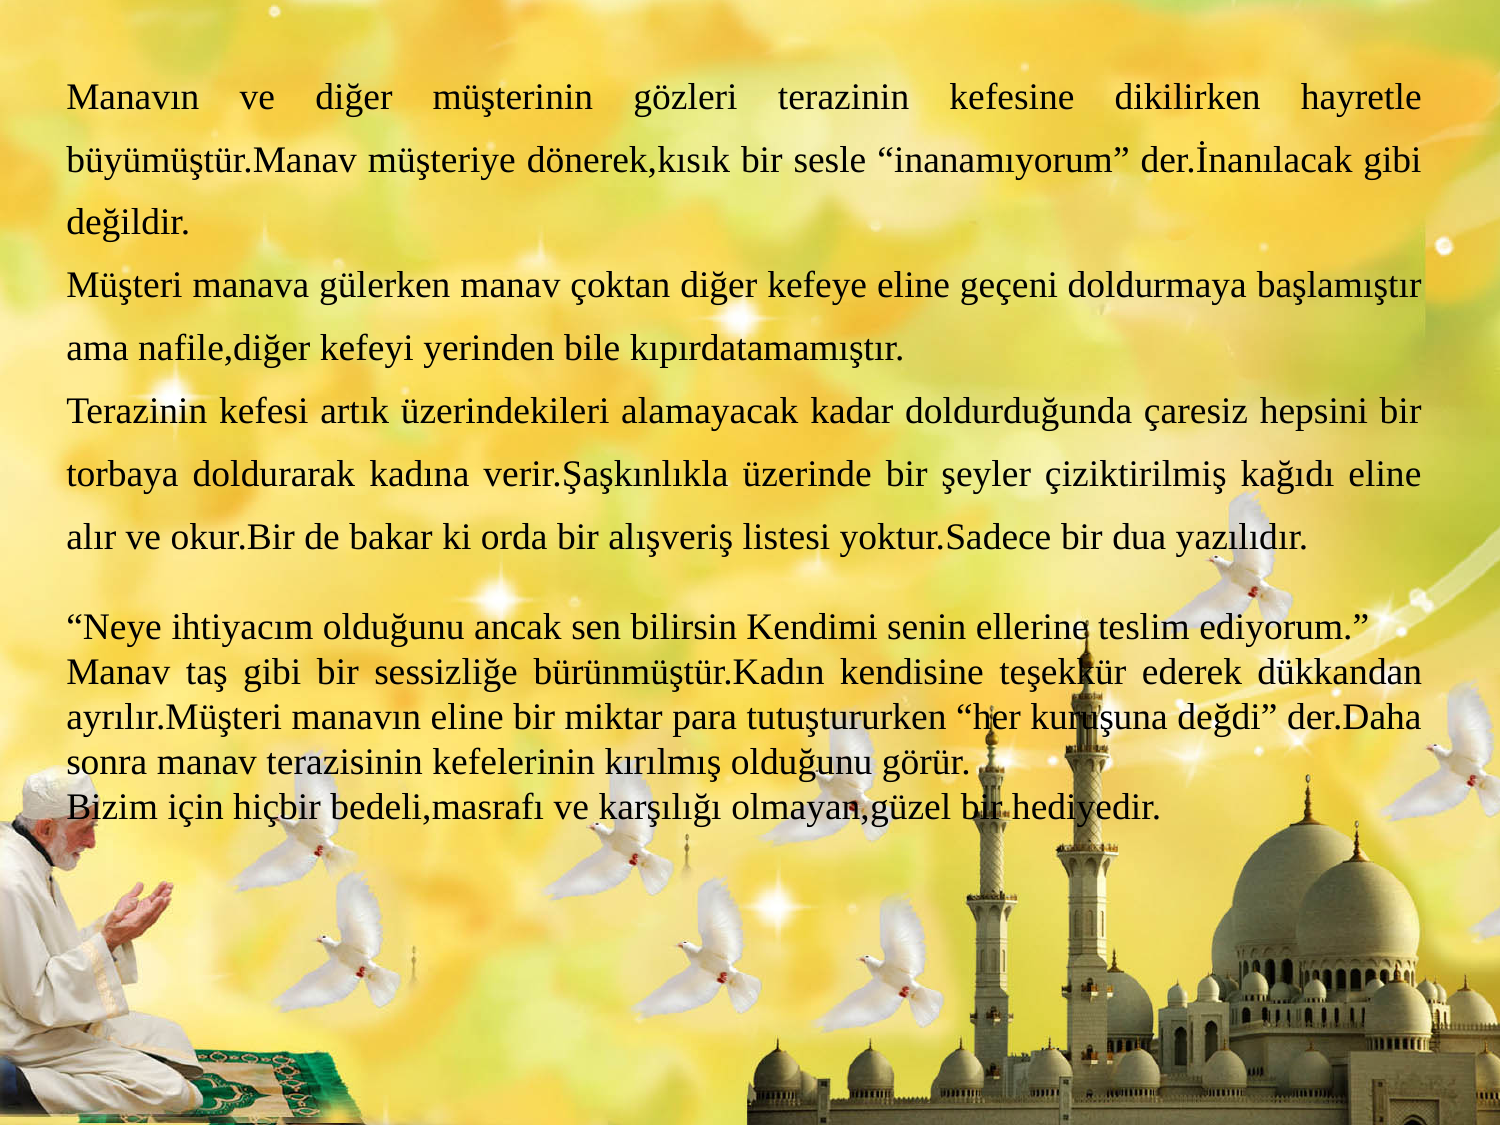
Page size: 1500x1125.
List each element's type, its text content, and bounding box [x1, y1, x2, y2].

text_box Manavın ve diğer müşterinin gözleri terazinin kefesine dikilirken hayretle büyümüştür.Manav müşteriye dönerek,kısık bir sesle “inanamıyorum” der.İnanılacak gibi değildir. Müşteri manava gülerken manav çoktan diğer kefeye eline geçeni doldurmaya başlamıştır ama nafile,diğer kefeyi yerinden bile kıpırdatamamıştır. Terazinin kefesi artık üzerindekileri alamayacak kadar doldurduğunda çaresiz hepsini bir torbaya doldurarak kadına verir.Şaşkınlıkla üzerinde bir şeyler çiziktirilmiş kağıdı eline alır ve okur.Bir de bakar ki orda bir alışveriş listesi yoktur.Sadece bir dua yazılıdır. “Neye ihtiyacım olduğunu ancak sen bilirsin Kendimi senin ellerine teslim ediyorum.” Manav taş gibi bir sessizliğe bürünmüştür.Kadın kendisine teşekkür ederek dükkandan ayrılır.Müşteri manavın eline bir miktar para tutuştururken “her kuruşuna değdi” der.Daha sonra manav terazisinin kefelerinin kırılmış olduğunu görür. Bizim için hiçbir bedeli,masrafı ve karşılığı olmayan,güzel bir hediyedir. [46, 80, 1443, 846]
picture [0, 0, 1500, 1125]
